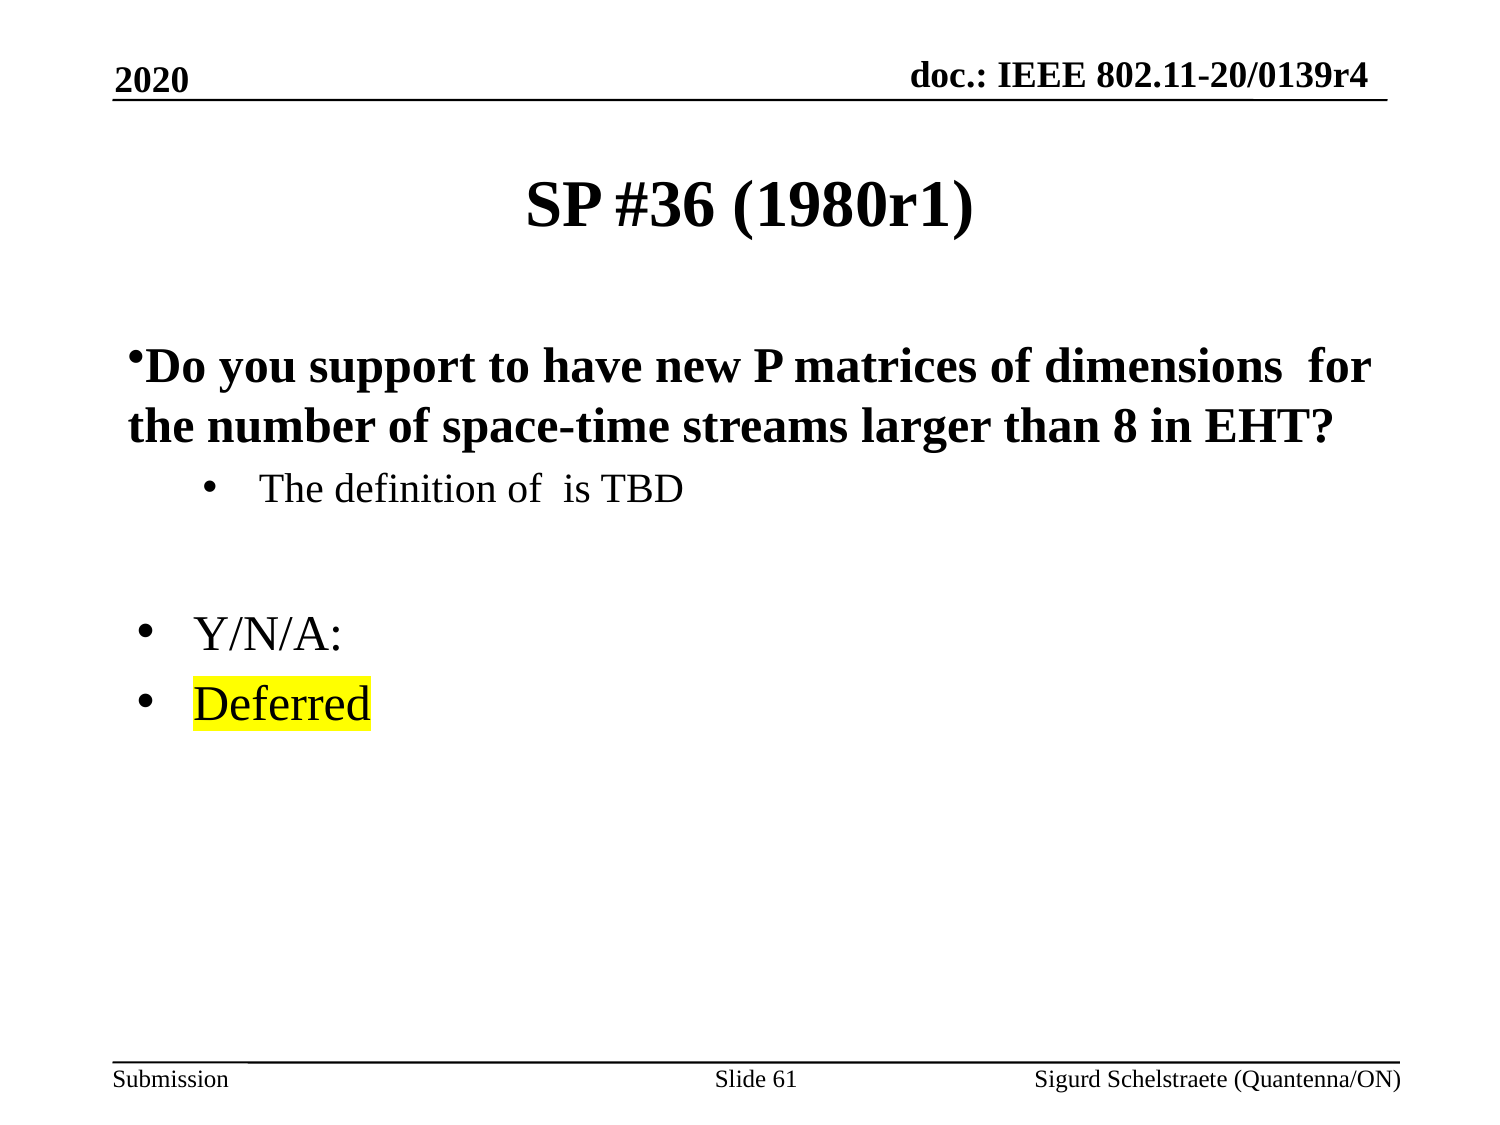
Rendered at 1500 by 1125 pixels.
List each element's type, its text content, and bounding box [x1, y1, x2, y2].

slide_number 2020 [114, 54, 368, 101]
footer Sigurd Schelstraete (Quantenna/ON) [1028, 1061, 1402, 1093]
title SP #36 (1980r1) [112, 112, 1388, 288]
slide_number Slide 61 [712, 1061, 800, 1093]
